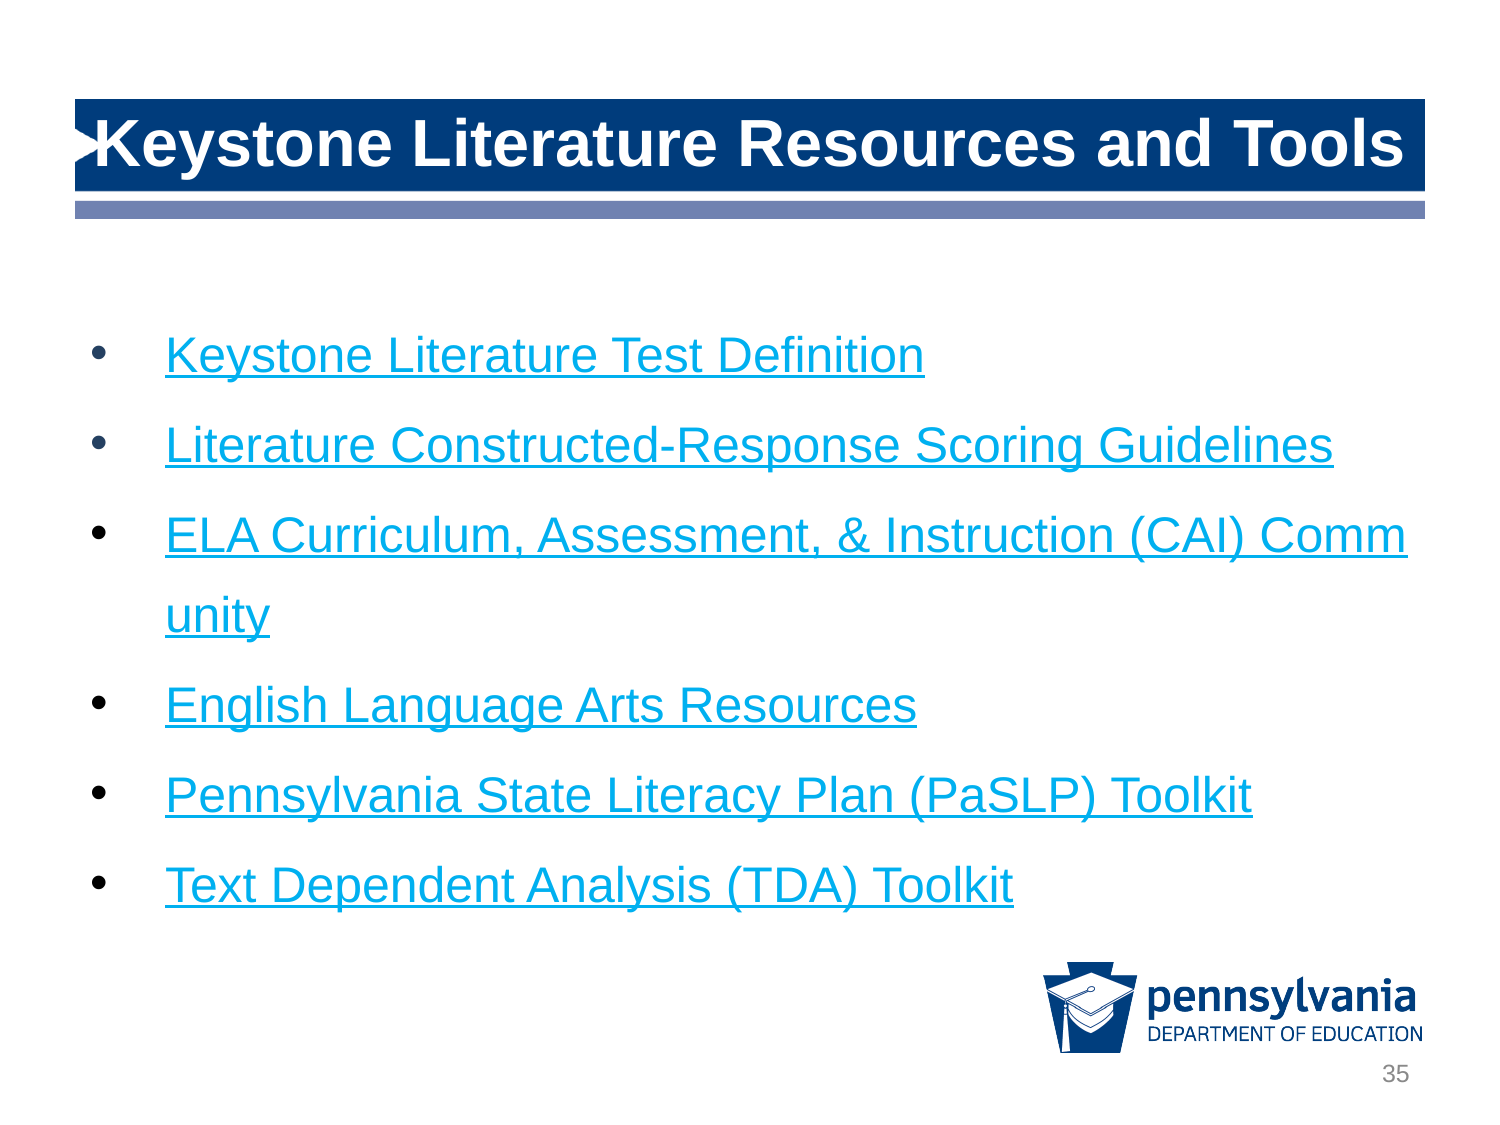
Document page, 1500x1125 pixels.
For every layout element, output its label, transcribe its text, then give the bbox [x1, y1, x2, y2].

slide_number 35 [1074, 1042, 1425, 1103]
title Keystone Literature Resources and Tools [75, 22, 1425, 224]
text_box Keystone Literature Test Definition Literature Constructed-Response Scoring Guidelines ELA Curriculum, Assessment, & Instruction (CAI) Community English Language Arts Resources Pennsylvania State Literacy Plan (PaSLP) Toolkit Text Dependent Analysis (TDA) Toolkit [74, 224, 1425, 840]
picture [1043, 962, 1422, 1053]
